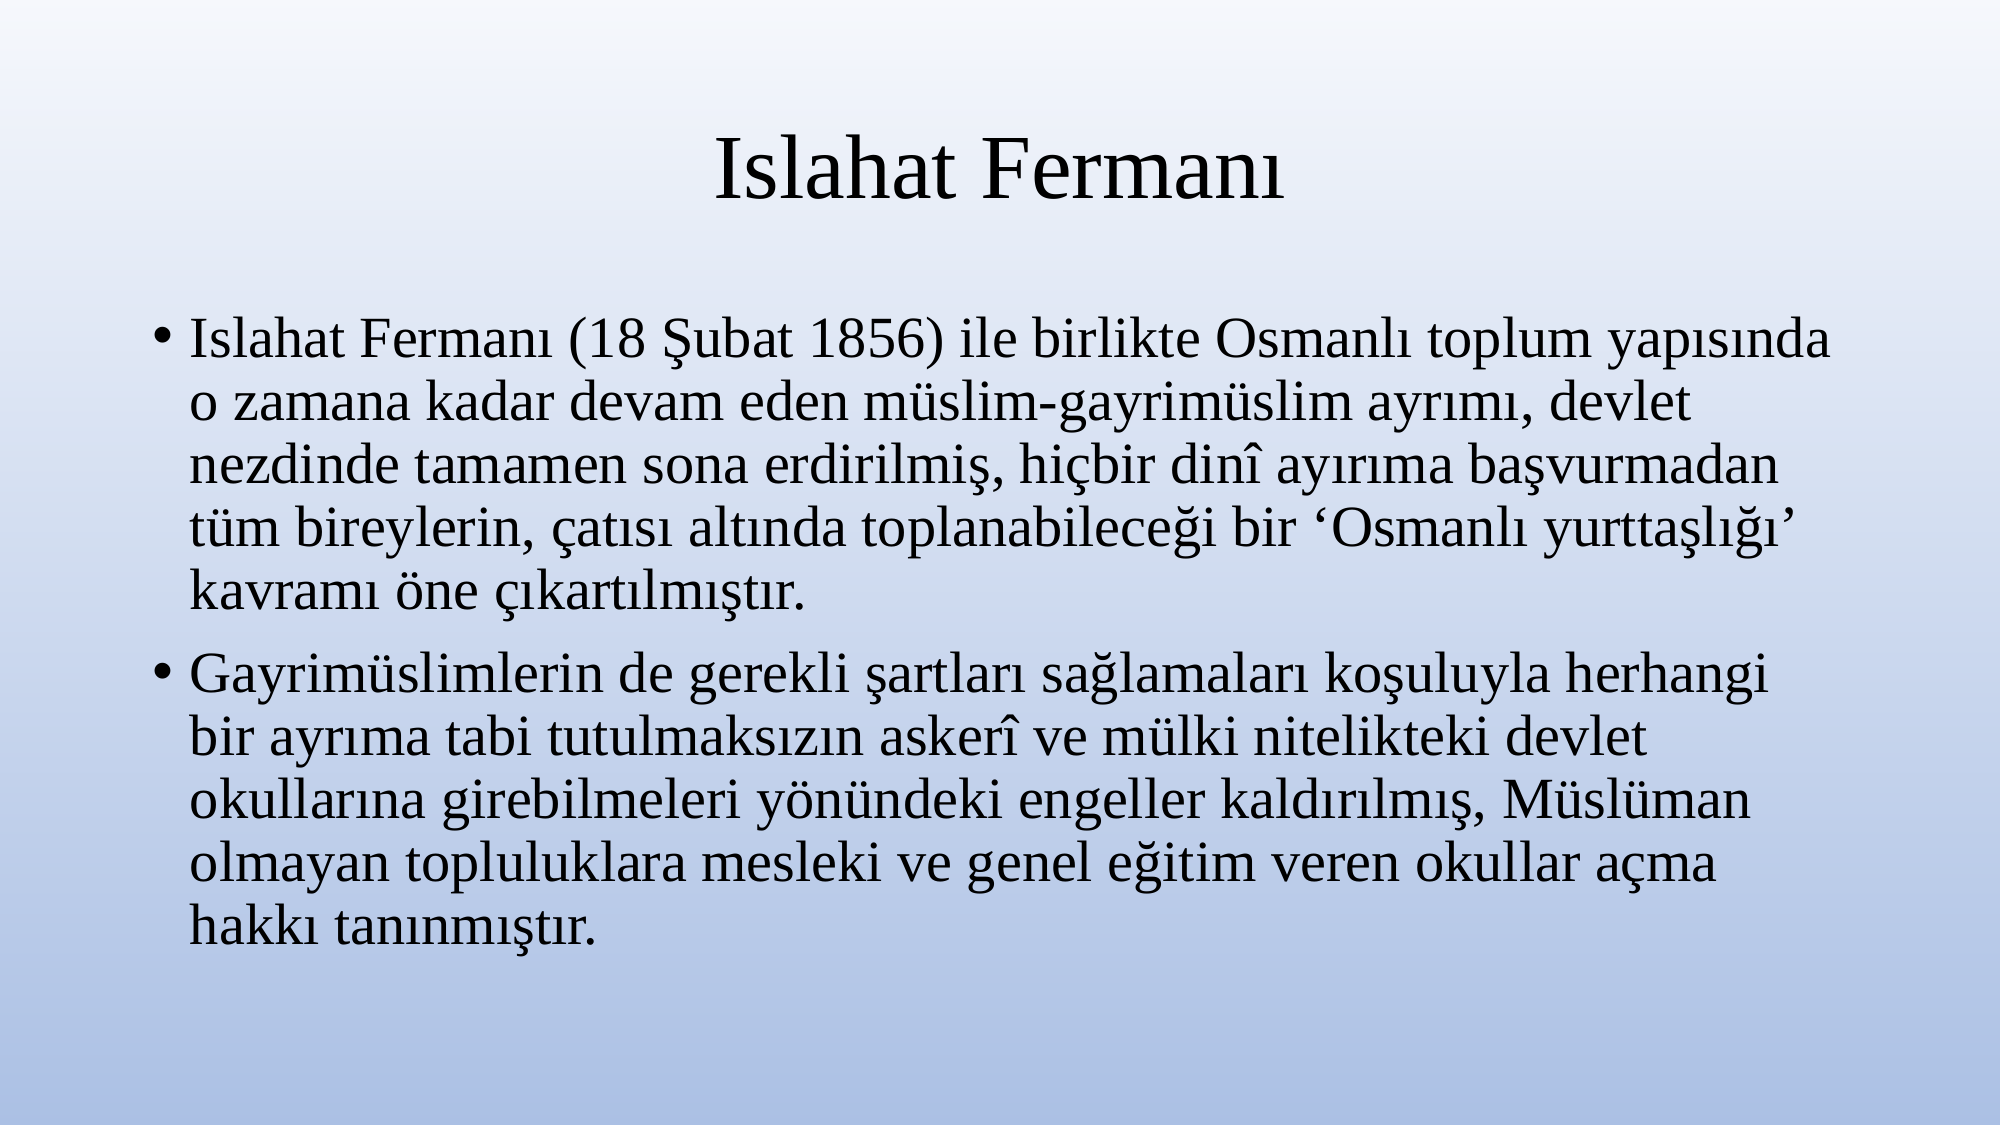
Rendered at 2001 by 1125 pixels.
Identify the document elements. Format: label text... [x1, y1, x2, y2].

title Islahat Fermanı [137, 59, 1863, 278]
list Islahat Fermanı (18 Şubat 1856) ile birlikte Osmanlı toplum yapısında o zamana kadar devam eden müslim-gayrimüslim ayrımı, devlet nezdinde tamamen sona erdirilmiş, hiçbir dinî ayırıma başvurmadan tüm bireylerin, çatısı altında toplanabileceği bir ‘Osmanlı yurttaşlığı’ kavramı öne çıkartılmıştır. Gayrimüslimlerin de gerekli şartları sağlamaları koşuluyla herhangi bir ayrıma tabi tutulmaksızın askerî ve mülki nitelikteki devlet okullarına girebilmeleri yönündeki engeller kaldırılmış, Müslüman olmayan topluluklara mesleki ve genel eğitim veren okullar açma hakkı tanınmıştır. [137, 299, 1863, 1014]
